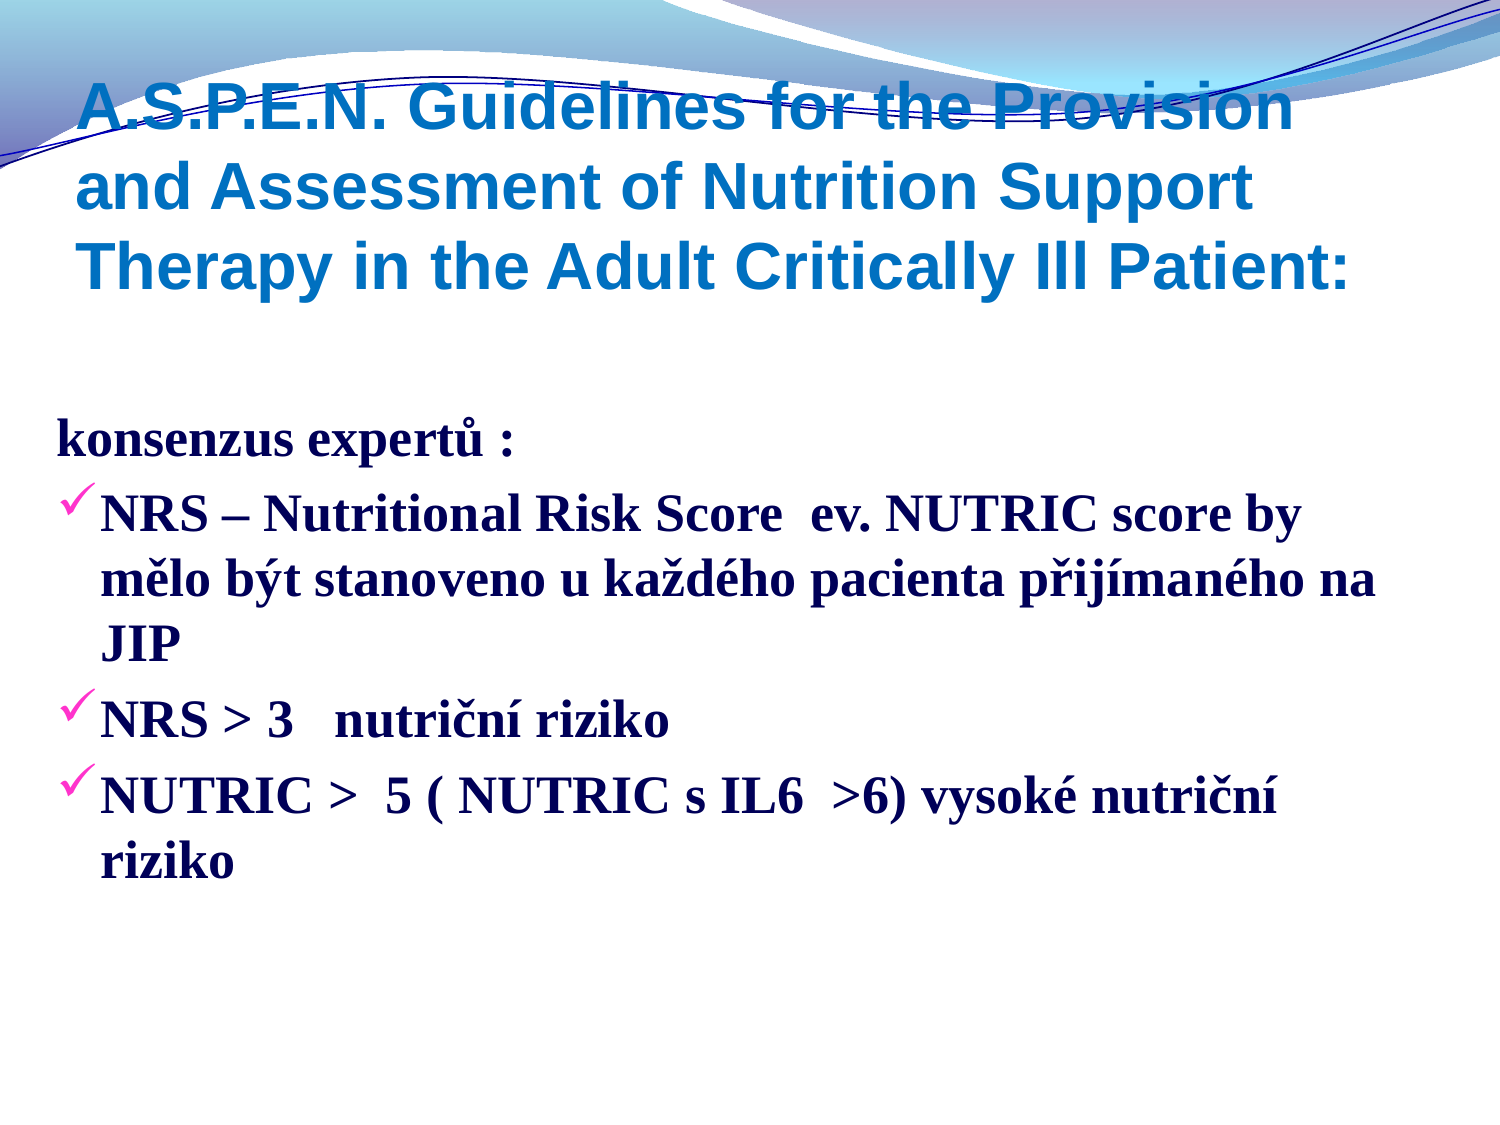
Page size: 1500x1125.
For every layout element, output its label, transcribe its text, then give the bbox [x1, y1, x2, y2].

list konsenzus expertů : NRS – Nutritional Risk Score ev. NUTRIC score by mělo být stanoveno u každého pacienta přijímaného na JIP NRS > 3 nutriční riziko NUTRIC > 5 ( NUTRIC s IL6 >6) vysoké nutriční riziko [41, 242, 1412, 986]
title A.S.P.E.N. Guidelines for the Provision and Assessment of Nutrition Support Therapy in the Adult Critically Ill Patient: [75, 115, 1425, 304]
